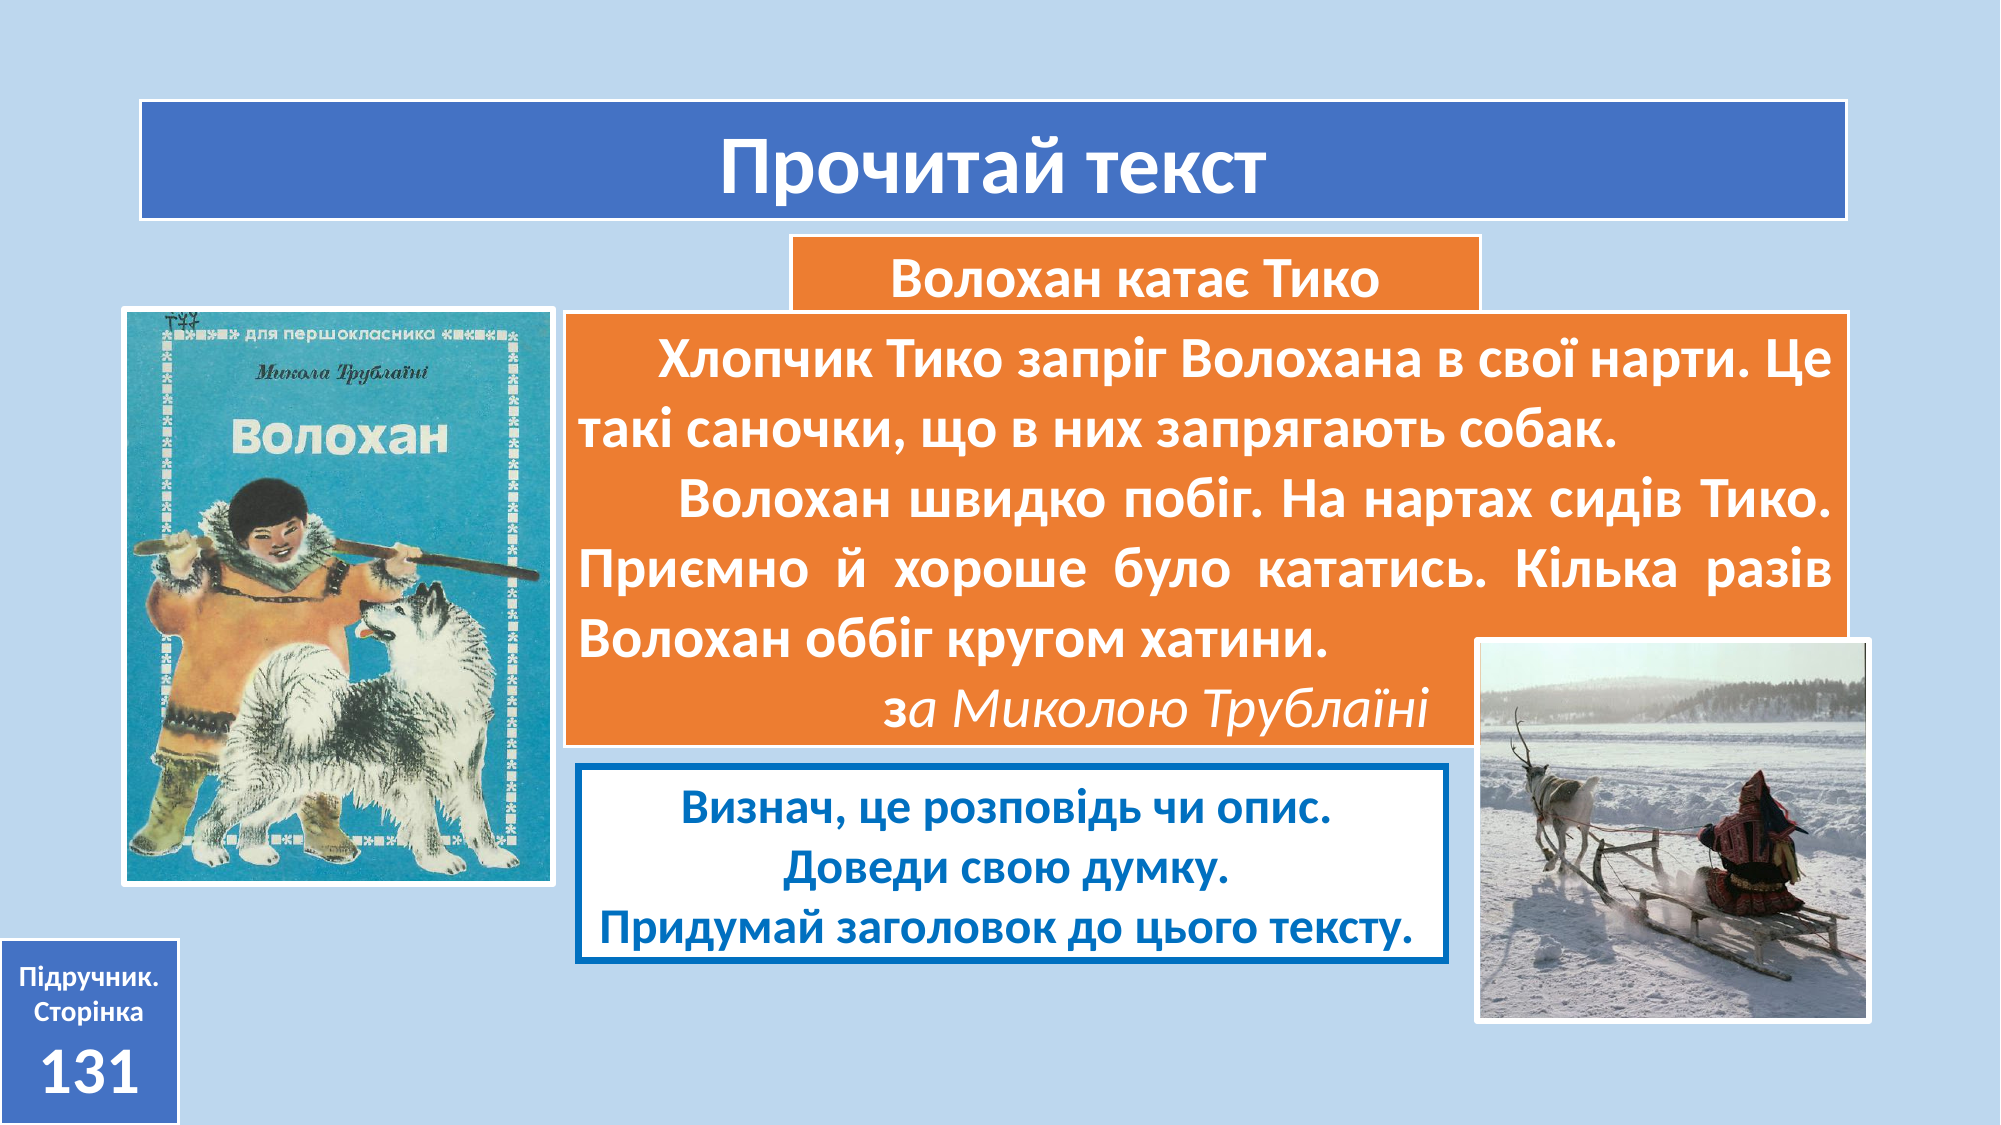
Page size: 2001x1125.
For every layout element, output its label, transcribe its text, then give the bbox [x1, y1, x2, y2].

picture [127, 312, 551, 881]
text_box Волохан катає Тико [789, 234, 1482, 314]
picture [1480, 643, 1866, 1018]
text_box Хлопчик Тико запріг Волохана в свої нарти. Це такі саночки, що в них запрягають собак. Волохан швидко побіг. На нартах сидів Тико. Приємно й хороше було кататись. Кілька разів Волохан оббіг кругом хатини. за Миколою Трублаїні [563, 310, 1850, 748]
text_box Підручник. Сторінка 131 [0, 938, 180, 1125]
text_box Визнач, це розповідь чи опис. Доведи свою думку. Придумай заголовок до цього тексту. [577, 766, 1447, 962]
text_box Прочитай текст [139, 99, 1848, 221]
